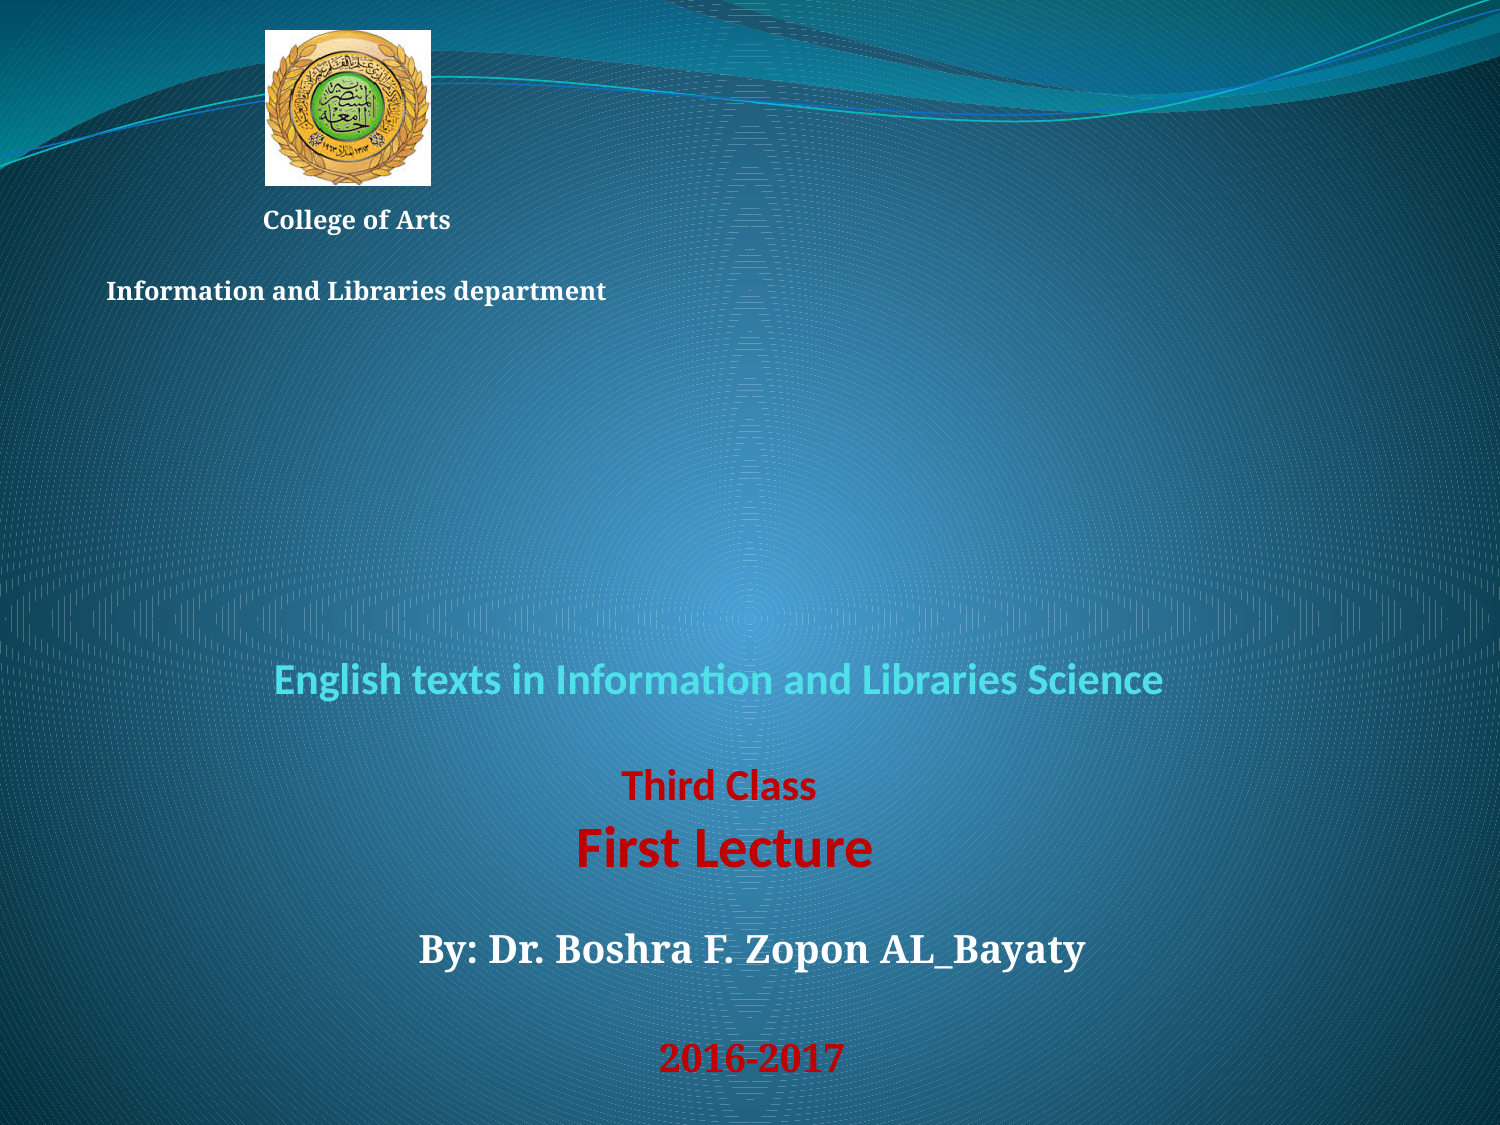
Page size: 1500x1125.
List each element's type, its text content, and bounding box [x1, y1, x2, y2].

text_box College of Arts Information and Libraries department [0, 196, 721, 315]
picture [265, 31, 432, 186]
title English texts in Information and Libraries Science Third Class First Lecture [0, 491, 1442, 880]
subtitle By: Dr. Boshra F. Zopon AL_Bayaty 2016-2017 [112, 916, 1401, 1089]
